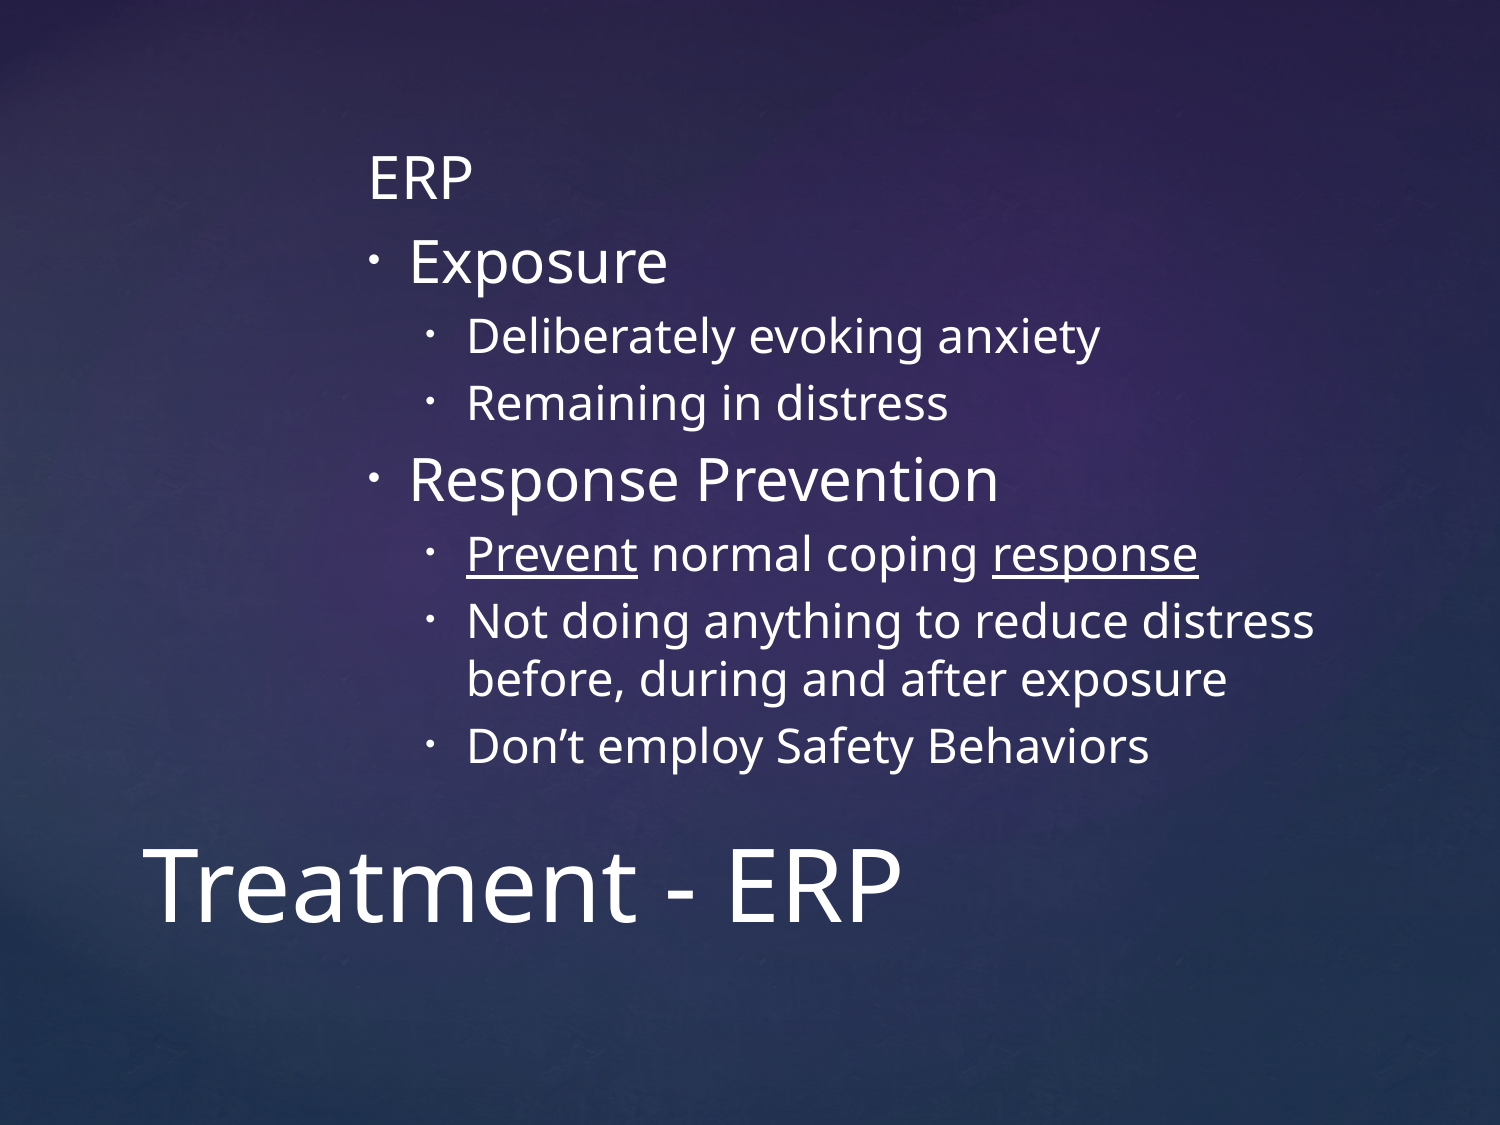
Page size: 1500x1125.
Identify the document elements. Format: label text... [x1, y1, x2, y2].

title Treatment - ERP [127, 800, 1365, 950]
list ERP Exposure Deliberately evoking anxiety Remaining in distress Response Prevention Prevent normal coping response Not doing anything to reduce distress before, during and after exposure Don’t employ Safety Behaviors [350, 112, 1350, 800]
